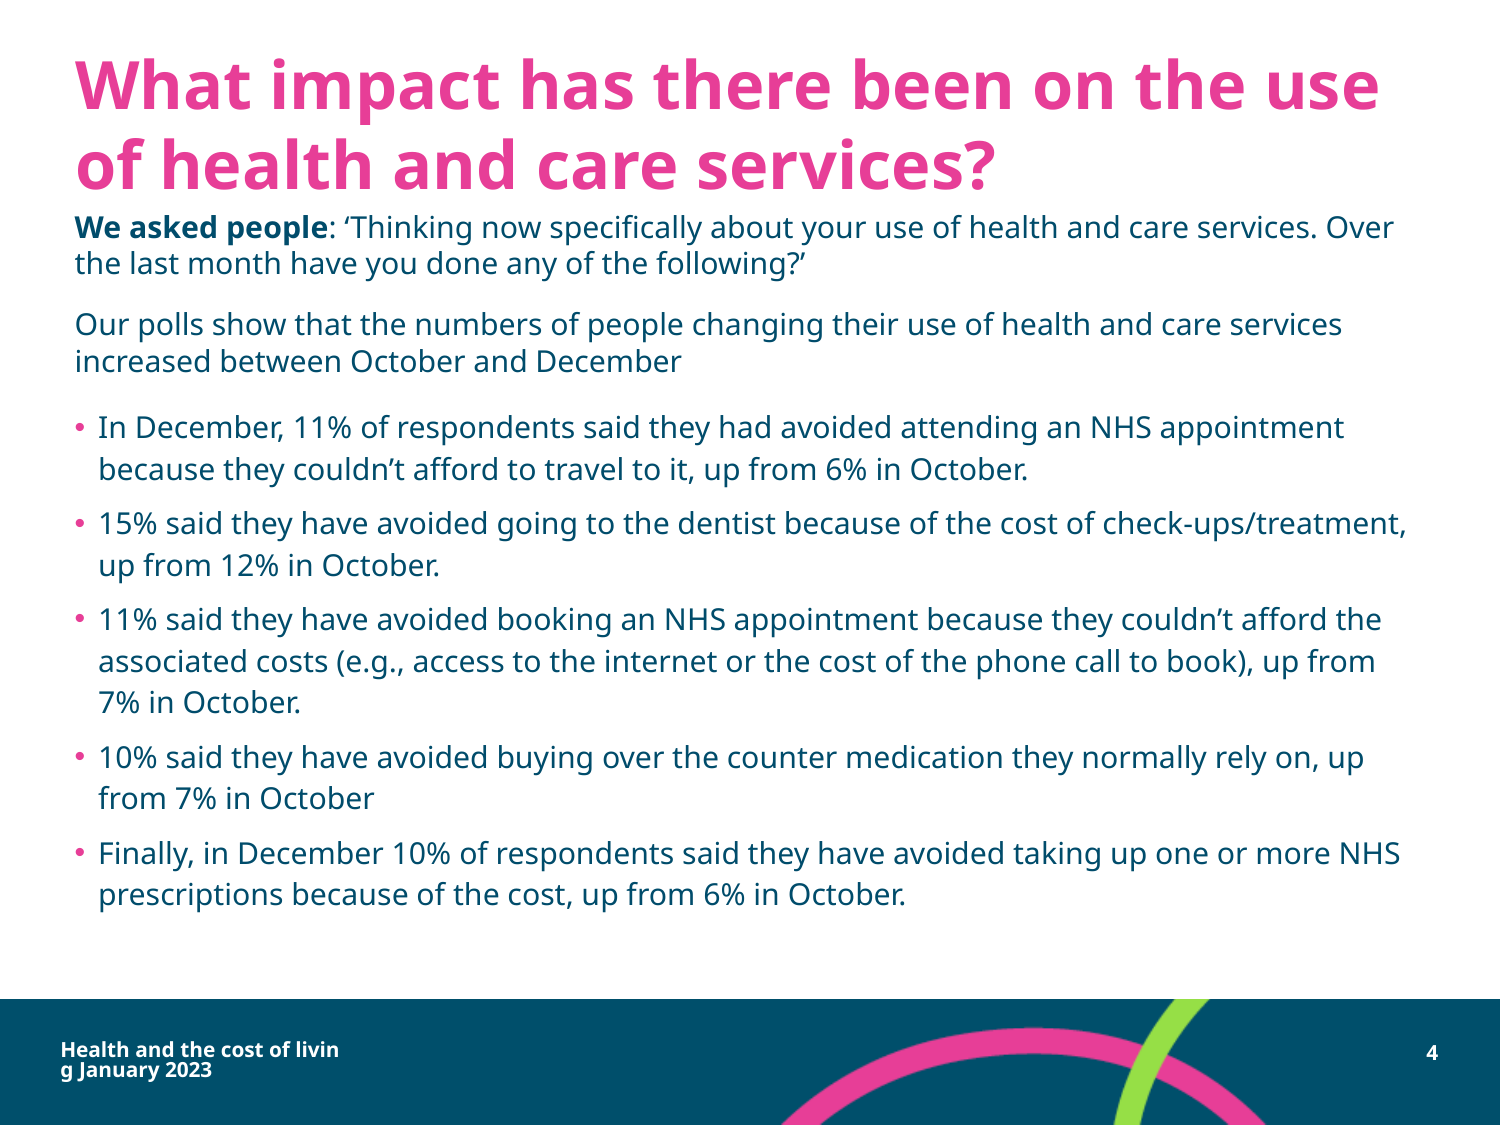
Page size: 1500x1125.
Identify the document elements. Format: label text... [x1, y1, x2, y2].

list We asked people: ‘Thinking now specifically about your use of health and care services. Over the last month have you done any of the following?’ Our polls show that the numbers of people changing their use of health and care services increased between October and December In December, 11% of respondents said they had avoided attending an NHS appointment because they couldn’t afford to travel to it, up from 6% in October. 15% said they have avoided going to the dentist because of the cost of check-ups/treatment, up from 12% in October. 11% said they have avoided booking an NHS appointment because they couldn’t afford the associated costs (e.g., access to the internet or the cost of the phone call to book), up from 7% in October. 10% said they have avoided buying over the counter medication they normally rely on, up from 7% in October Finally, in December 10% of respondents said they have avoided taking up one or more NHS prescriptions because of the cost, up from 6% in October. [74, 208, 1421, 569]
footer Health and the cost of living January 2023 [60, 1038, 352, 1098]
picture [782, 999, 1266, 1125]
slide_number 4 [1349, 1039, 1439, 1076]
title What impact has there been on the use of health and care services? [75, 42, 1422, 120]
